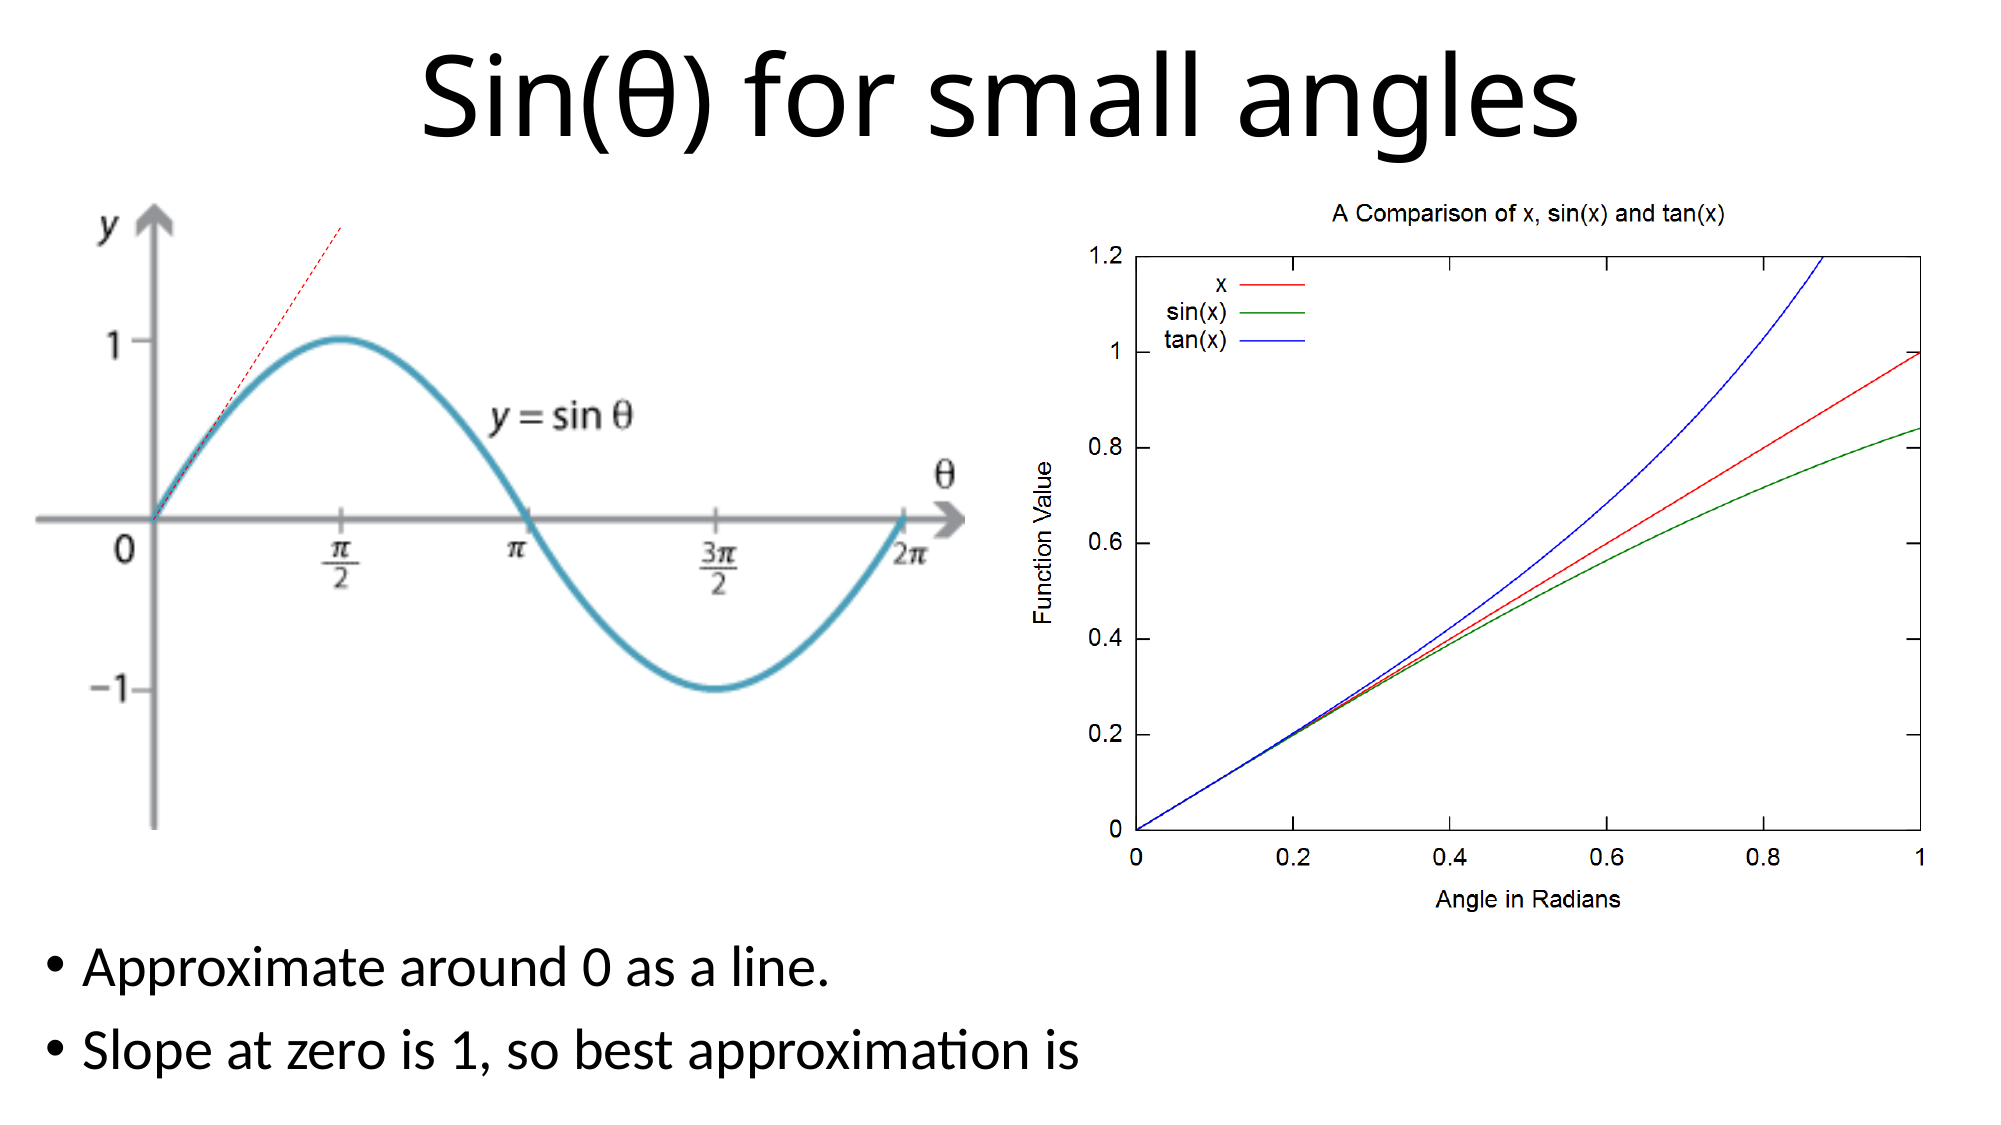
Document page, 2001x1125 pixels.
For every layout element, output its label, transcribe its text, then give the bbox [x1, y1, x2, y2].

title Sin(θ) for small angles [3, 10, 2000, 191]
picture [1029, 183, 1952, 929]
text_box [153, 226, 342, 520]
picture [33, 201, 965, 830]
